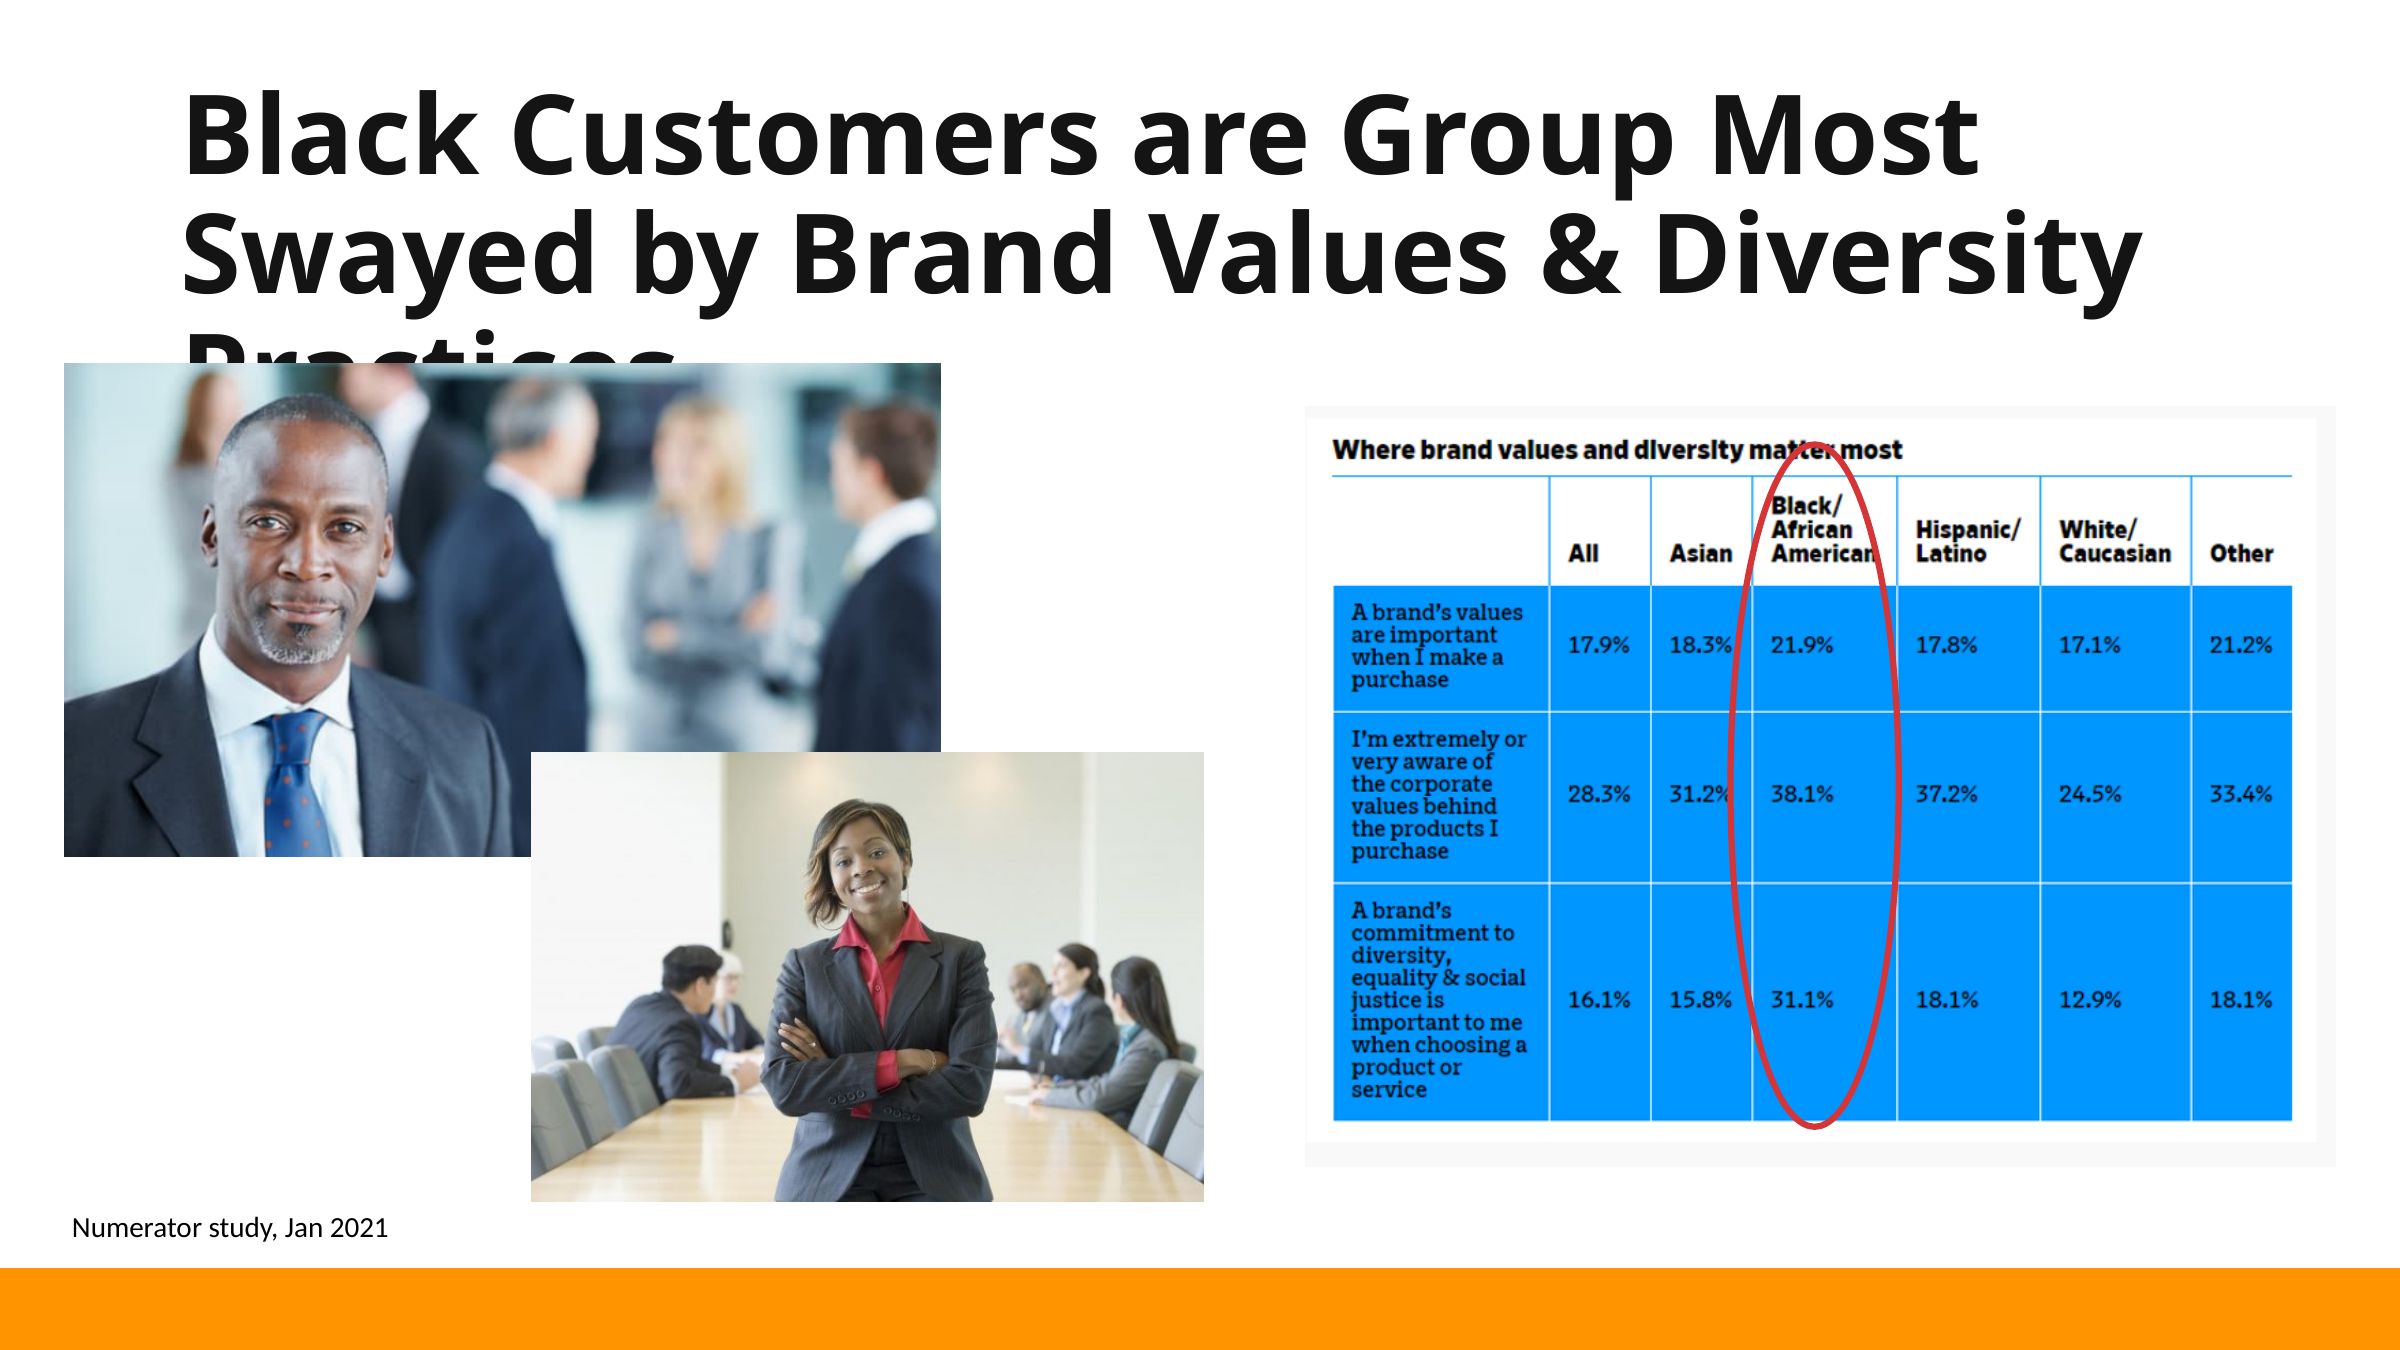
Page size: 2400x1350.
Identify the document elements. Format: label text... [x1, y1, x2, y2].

picture [64, 363, 1204, 1202]
title Black Customers are Group Most Swayed by Brand Values & Diversity Practices [165, 71, 2235, 333]
text_box Numerator study, Jan 2021 [57, 1201, 405, 1251]
picture [1305, 406, 2336, 1167]
